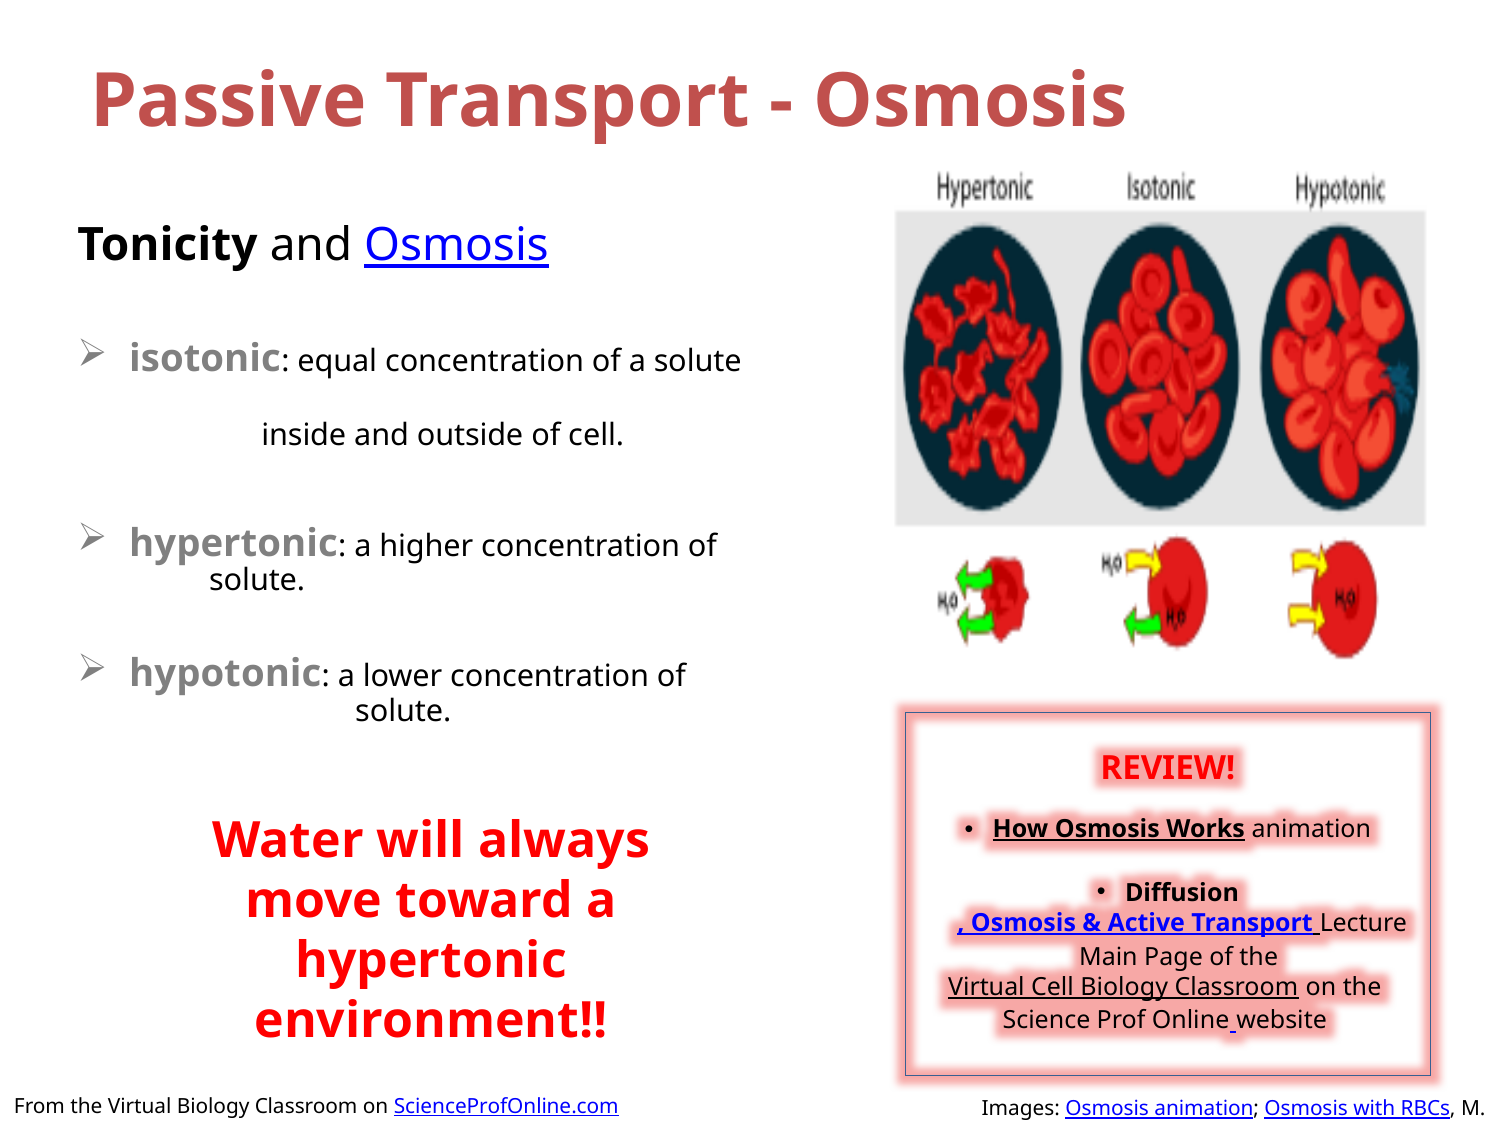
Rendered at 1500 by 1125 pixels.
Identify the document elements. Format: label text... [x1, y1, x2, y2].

text_box Water will always move toward a hypertonic environment!! [124, 799, 738, 1112]
text_box REVIEW! How Osmosis Works animation Diffusion, Osmosis & Active Transport Lecture Main Page of the Virtual Cell Biology Classroom on the Science Prof Online website [905, 712, 1431, 1076]
title Passive Transport - Osmosis [75, 24, 1425, 168]
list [891, 162, 1431, 672]
list Tonicity and Osmosis isotonic: equal concentration of a solute inside and outside of cell. hypertonic: a higher concentration of solute. hypotonic: a lower concentration of solute. [62, 162, 863, 738]
text_box Images: Osmosis animation; Osmosis with RBCs, M. Ruiz [924, 1087, 1500, 1125]
text_box From the Virtual Biology Classroom on ScienceProfOnline.com [0, 1084, 634, 1125]
